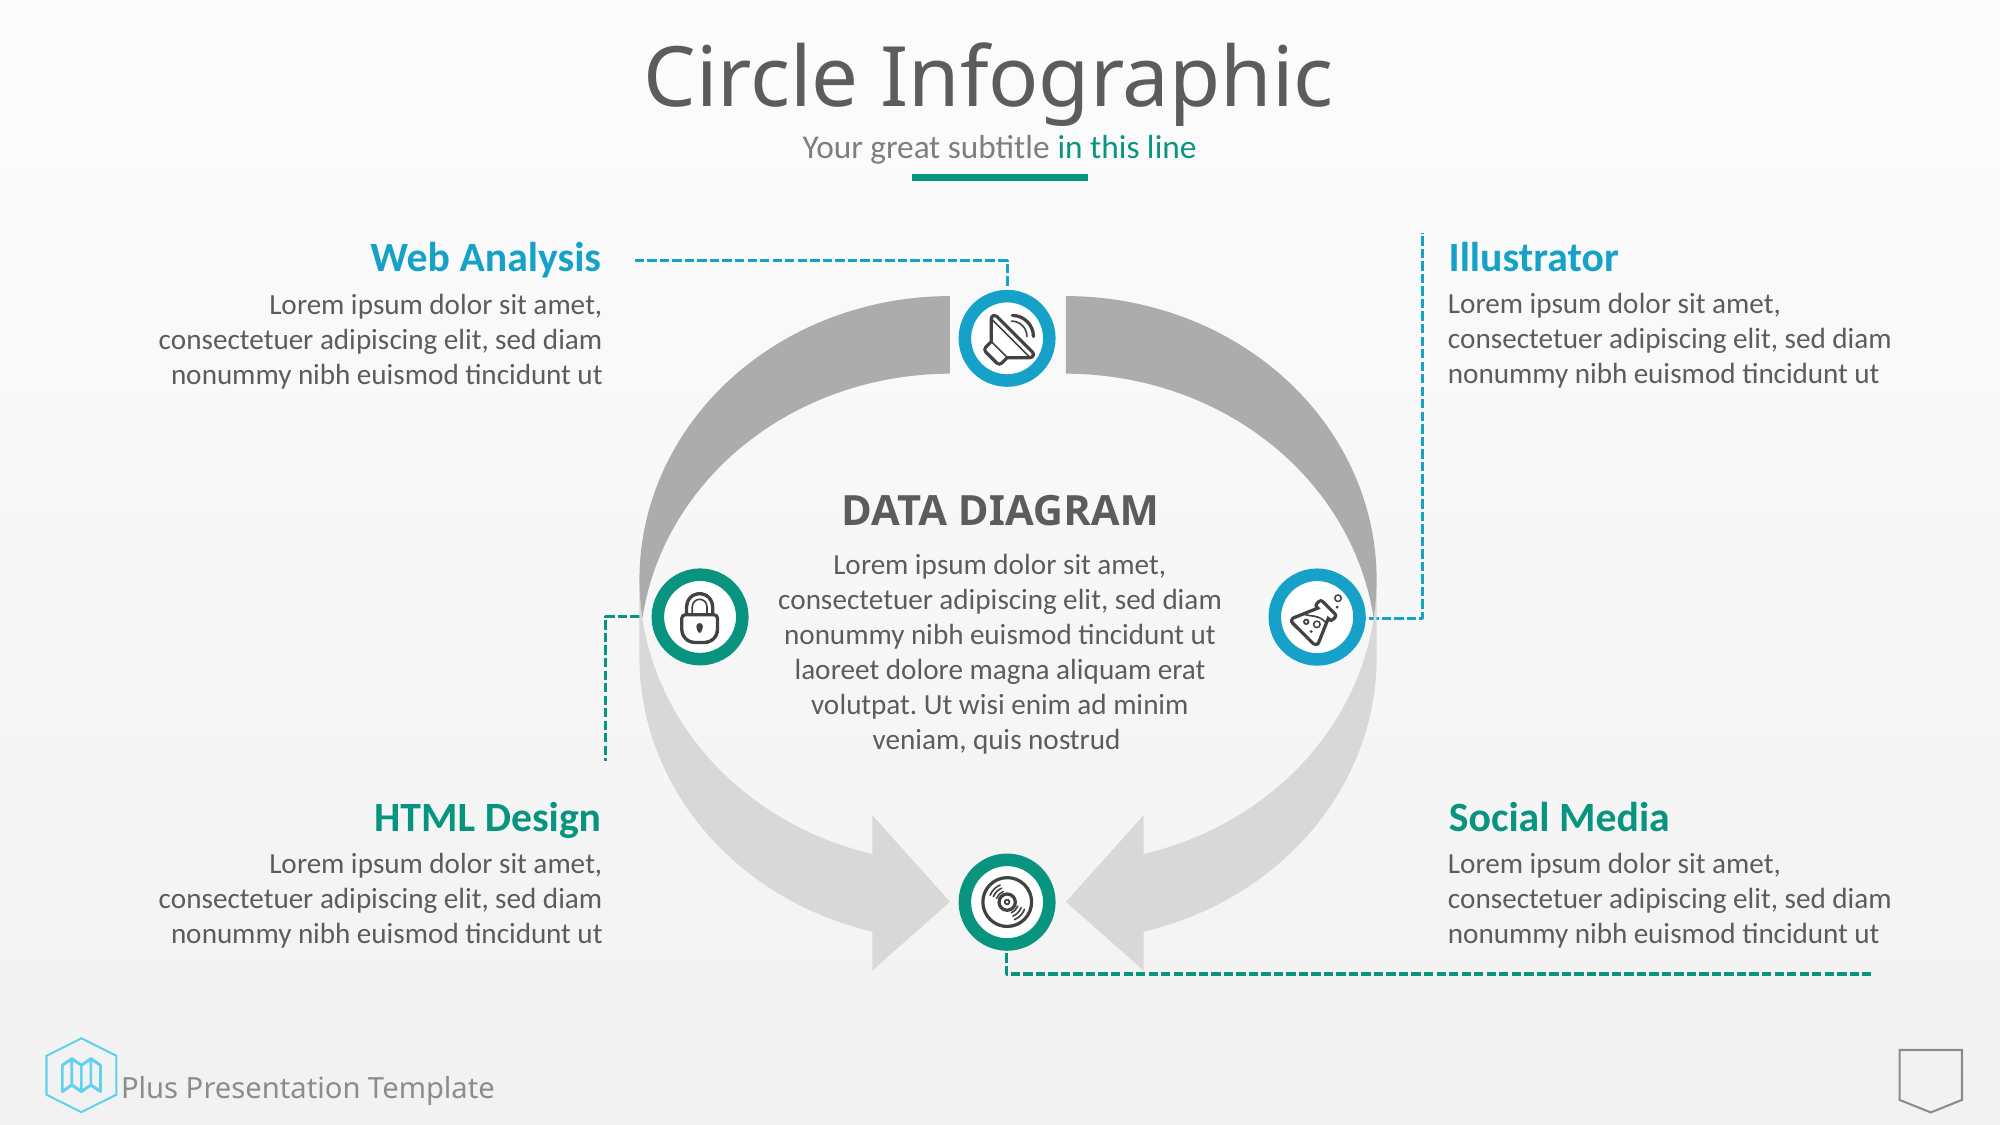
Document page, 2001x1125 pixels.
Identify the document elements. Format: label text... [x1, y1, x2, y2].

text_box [639, 296, 1377, 980]
title Circle Infographic [301, 0, 1699, 160]
slide_number [1895, 1046, 1967, 1111]
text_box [134, 222, 618, 399]
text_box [134, 782, 618, 959]
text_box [1433, 221, 1917, 399]
text_box Your great subtitle in this line [788, 117, 1212, 173]
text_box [1433, 782, 1917, 959]
